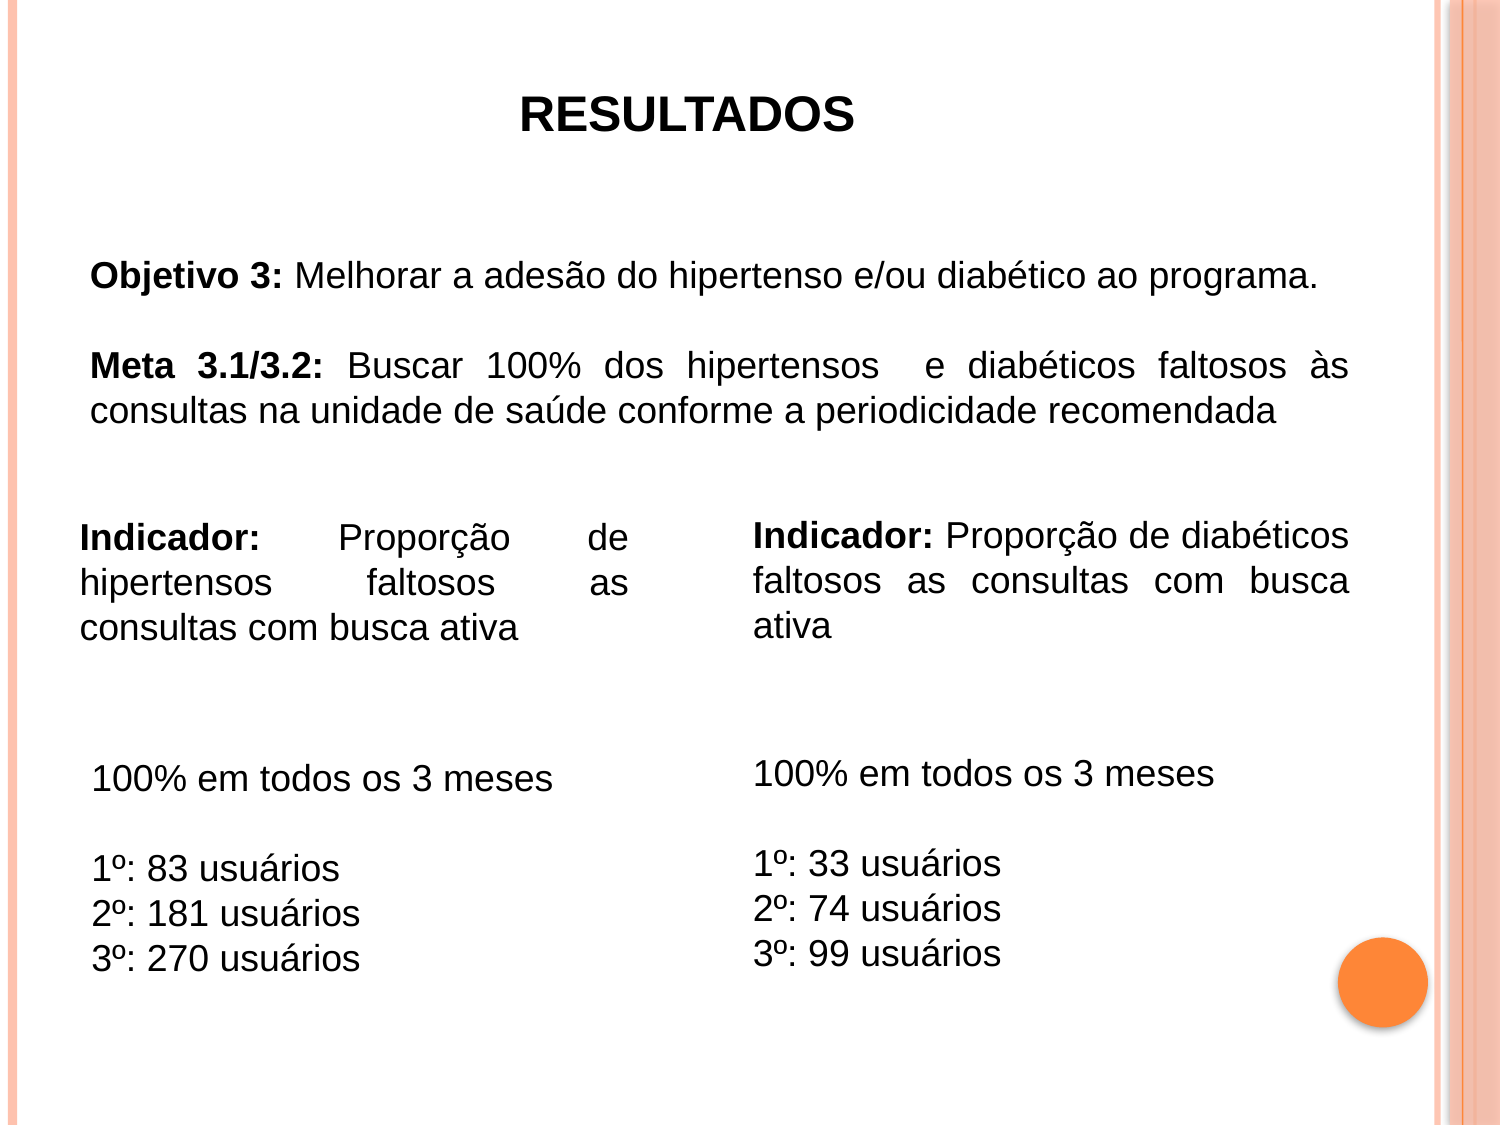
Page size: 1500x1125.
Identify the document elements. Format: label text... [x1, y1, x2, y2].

text_box 100% em todos os 3 meses 1º: 83 usuários 2º: 181 usuários 3º: 270 usuários [76, 746, 680, 987]
text_box Resultados [75, 68, 1300, 149]
text_box 100% em todos os 3 meses 1º: 33 usuários 2º: 74 usuários 3º: 99 usuários [738, 742, 1341, 1027]
text_box Objetivo 3: Melhorar a adesão do hipertenso e/ou diabético ao programa. Meta 3.1/3.2: Buscar 100% dos hipertensos e diabéticos faltosos às consultas na unidade de saúde conforme a periodicidade recomendada [75, 243, 1365, 439]
list Indicador: Proporção de diabéticos faltosos as consultas com busca ativa [738, 503, 1365, 677]
text_box Indicador: Proporção de hipertensos faltosos as consultas com busca ativa [64, 505, 644, 656]
